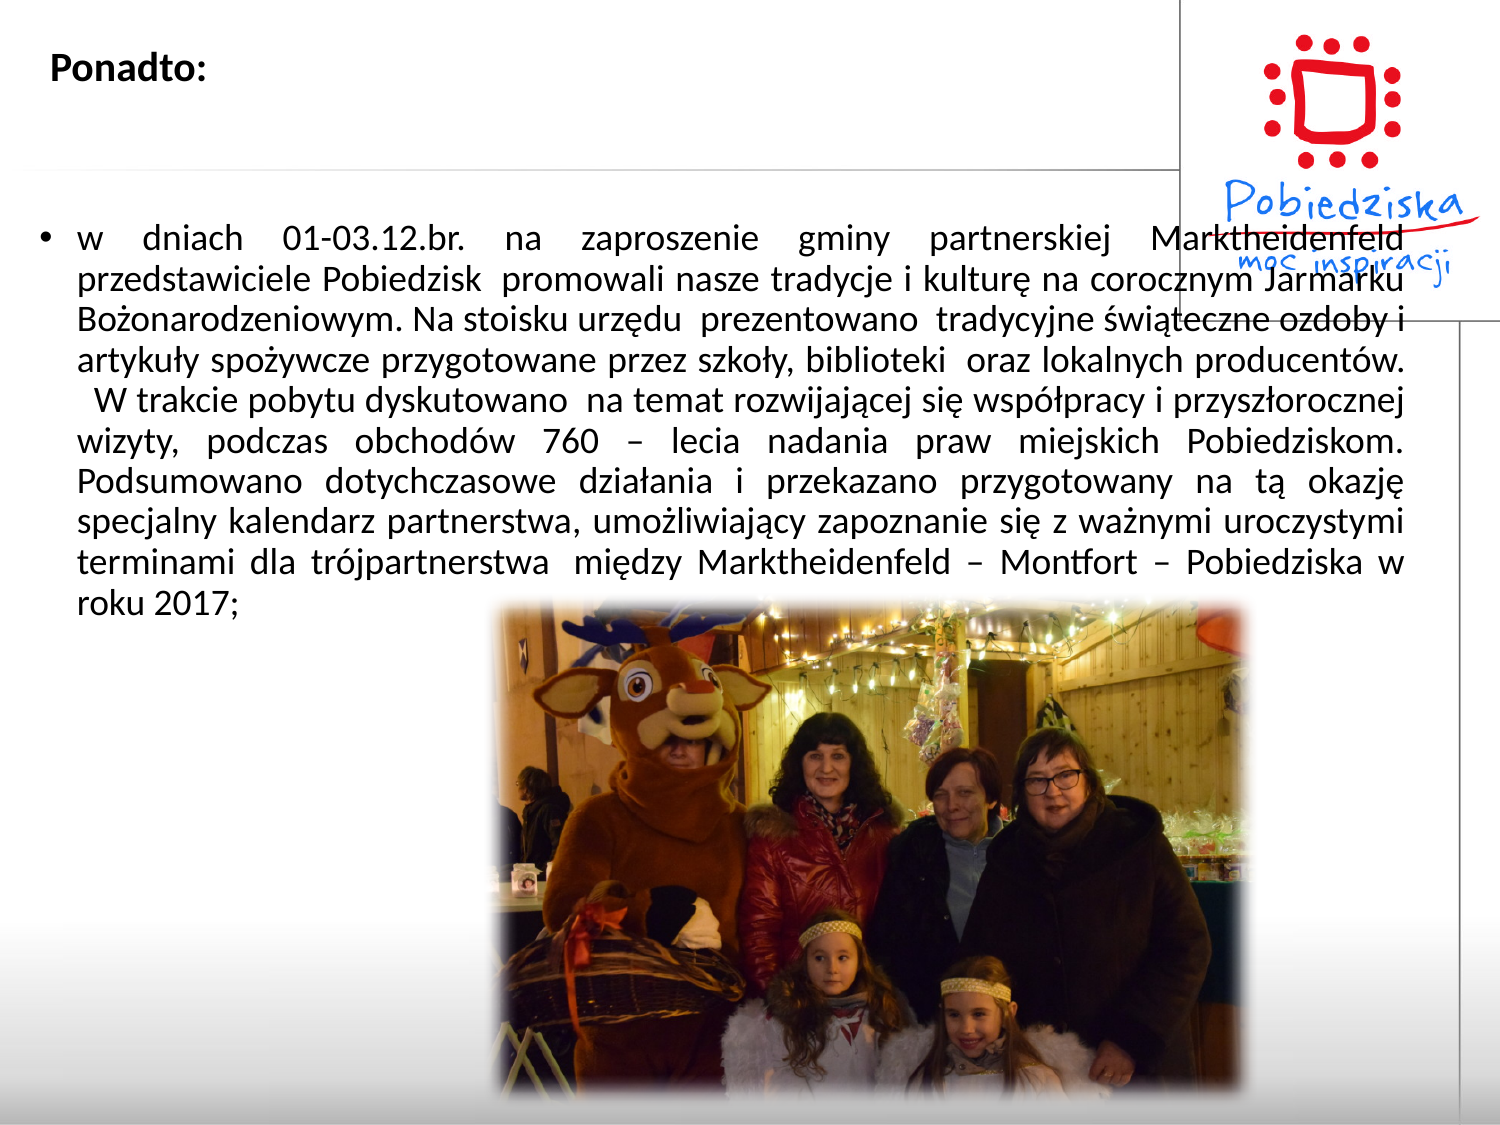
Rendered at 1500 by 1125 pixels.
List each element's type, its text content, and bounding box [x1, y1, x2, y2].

list w dniach 01-03.12.br. na zaproszenie gminy partnerskiej Marktheidenfeld przedstawiciele Pobiedzisk promowali nasze tradycje i kulturę na corocznym Jarmarku Bożonarodzeniowym. Na stoisku urzędu prezentowano tradycyjne świąteczne ozdoby i artykuły spożywcze przygotowane przez szkoły, biblioteki oraz lokalnych producentów. W trakcie pobytu dyskutowano na temat rozwijającej się współpracy i przyszłorocznej wizyty, podczas obchodów 760 – lecia nadania praw miejskich Pobiedziskom. Podsumowano dotychczasowe działania i przekazano przygotowany na tą okazję specjalny kalendarz partnerstwa, umożliwiający zapoznanie się z ważnymi uroczystymi terminami dla trójpartnerstwa między Marktheidenfeld – Montfort – Pobiedziska w roku 2017; [24, 211, 1421, 988]
text_box [313, 490, 1311, 600]
title Ponadto: [35, 0, 1212, 137]
picture [0, 0, 1500, 1125]
